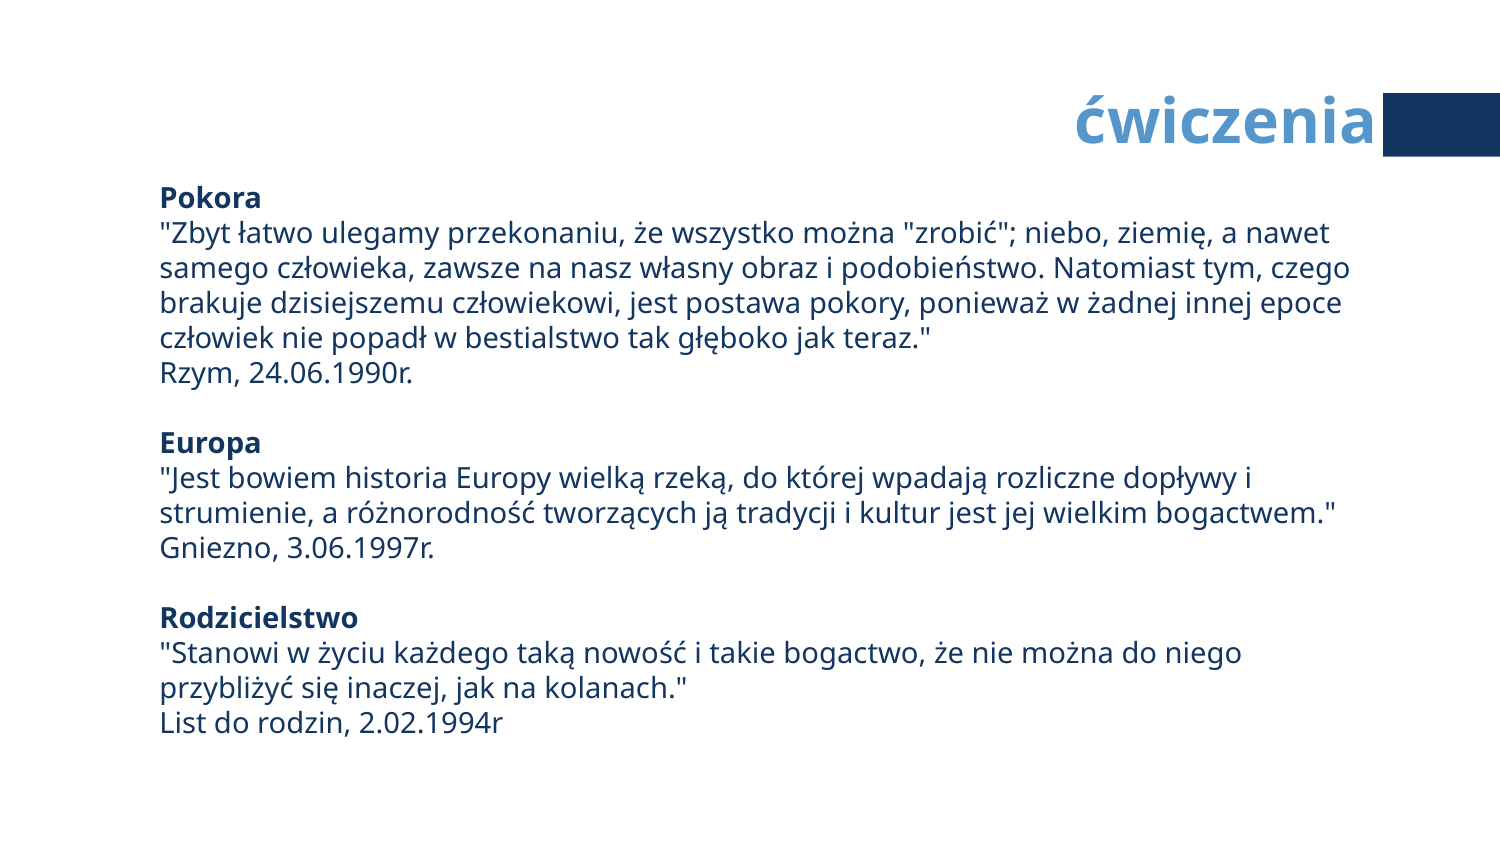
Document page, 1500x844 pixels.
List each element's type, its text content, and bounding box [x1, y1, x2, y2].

list Pokora "Zbyt łatwo ulegamy przekonaniu, że wszystko można "zrobić"; niebo, ziemię, a nawet samego człowieka, zawsze na nasz własny obraz i podobieństwo. Natomiast tym, czego brakuje dzisiejszemu człowiekowi, jest postawa pokory, ponieważ w żadnej innej epoce człowiek nie popadł w bestialstwo tak głęboko jak teraz." Rzym, 24.06.1990r. Europa "Jest bowiem historia Europy wielką rzeką, do której wpadają rozliczne dopływy i strumienie, a różnorodność tworzących ją tradycji i kultur jest jej wielkim bogactwem." Gniezno, 3.06.1997r. Rodzicielstwo "Stanowi w życiu każdego taką nowość i takie bogactwo, że nie można do niego przybliżyć się inaczej, jak na kolanach." List do rodzin, 2.02.1994r [121, 164, 1388, 779]
text_box ćwiczenia [1060, 72, 1500, 165]
